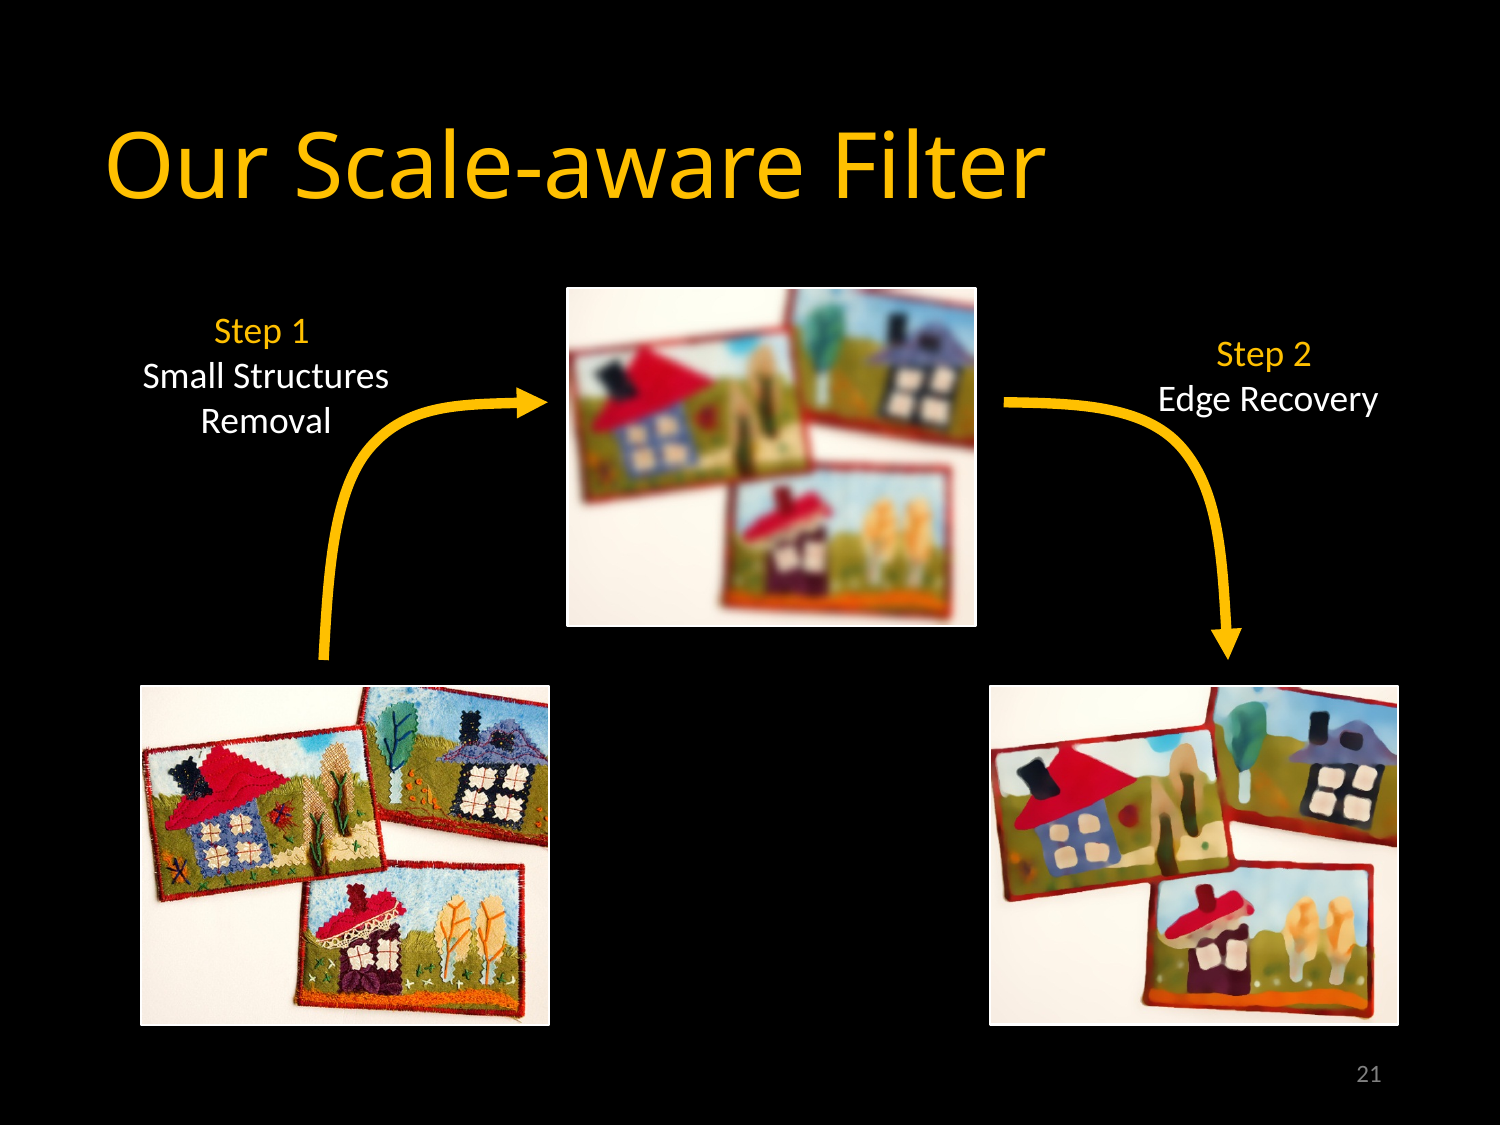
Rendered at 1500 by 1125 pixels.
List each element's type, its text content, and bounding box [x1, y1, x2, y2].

text_box [1003, 401, 1234, 661]
title Our Scale-aware Filter [103, 59, 1397, 278]
text_box [322, 396, 548, 661]
picture [568, 289, 975, 626]
picture [141, 687, 548, 1024]
picture [990, 687, 1397, 1024]
slide_number 21 [1059, 1042, 1397, 1103]
text_box Step 1 Small Structures Removal [122, 299, 410, 449]
text_box Step 2 Edge Recovery [1115, 321, 1421, 427]
